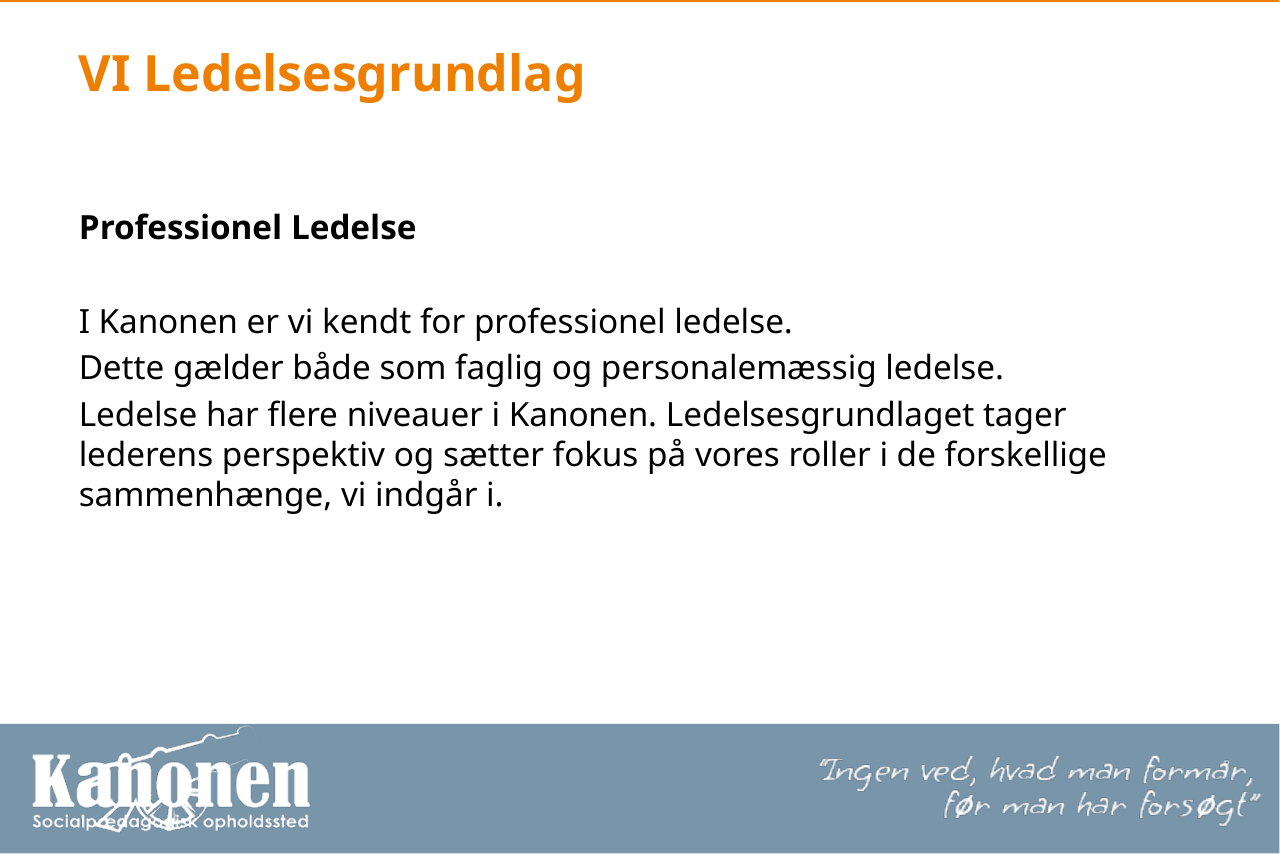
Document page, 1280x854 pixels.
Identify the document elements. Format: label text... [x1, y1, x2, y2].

picture [30, 723, 311, 834]
title VI Ledelsesgrundlag [64, 34, 1216, 177]
picture [819, 754, 1264, 828]
list Professionel Ledelse I Kanonen er vi kendt for professionel ledelse. Dette gælder både som faglig og personalemæssig ledelse. Ledelse har flere niveauer i Kanonen. Ledelsesgrundlaget tager lederens perspektiv og sætter fokus på vores roller i de forskellige sammenhænge, vi indgår i. [64, 199, 1216, 763]
